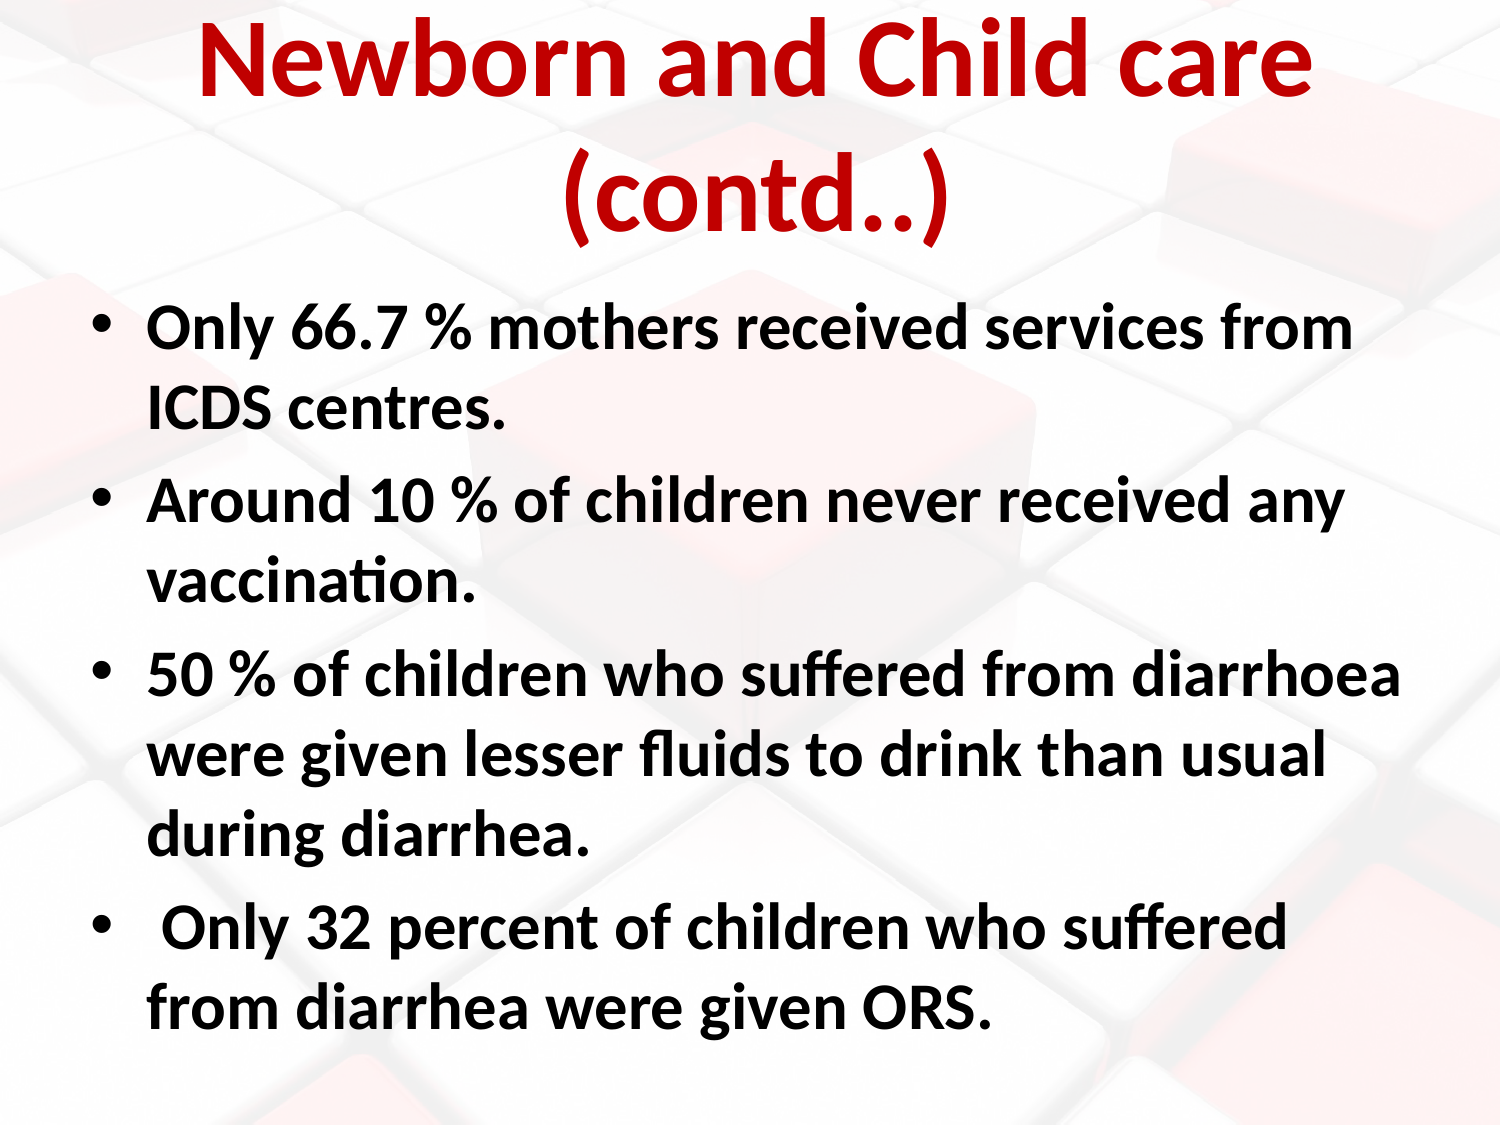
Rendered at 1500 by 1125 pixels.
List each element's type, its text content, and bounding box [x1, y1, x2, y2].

list Only 66.7 % mothers received services from ICDS centres. Around 10 % of children never received any vaccination. 50 % of children who suffered from diarrhoea were given lesser fluids to drink than usual during diarrhea. Only 32 percent of children who suffered from diarrhea were given ORS. [75, 275, 1425, 1125]
title Newborn and Child care (contd..) [37, 24, 1475, 213]
